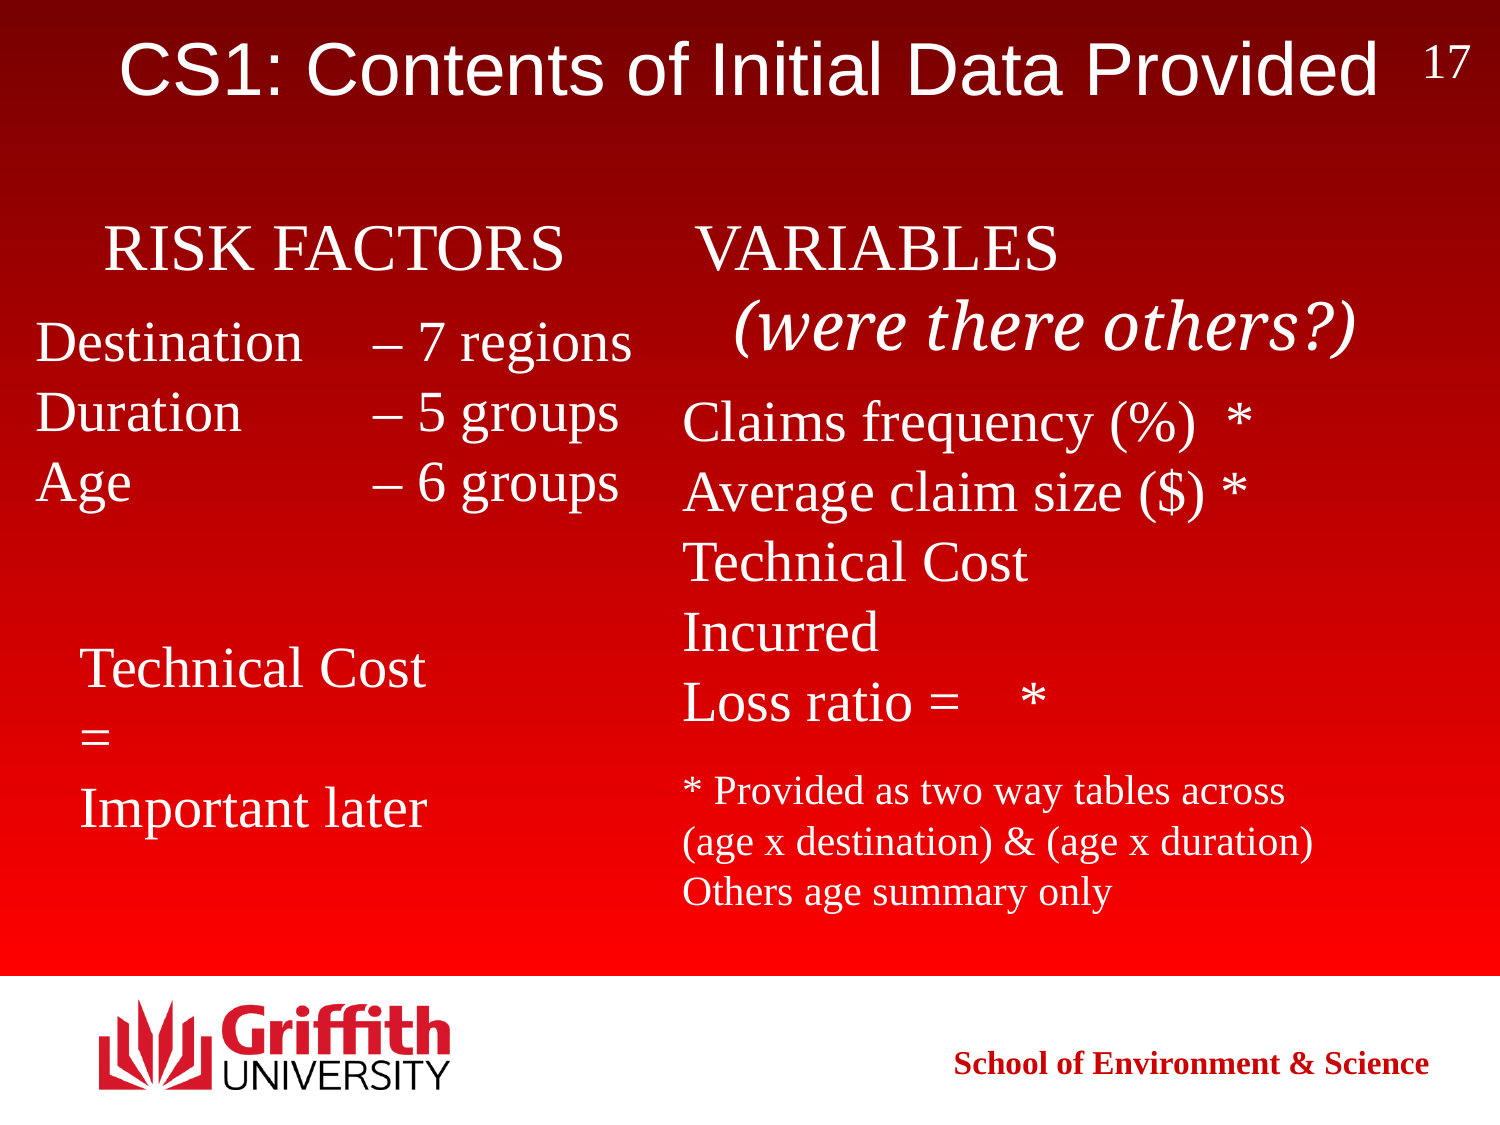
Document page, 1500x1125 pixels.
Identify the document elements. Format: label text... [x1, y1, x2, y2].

text_box RISK FACTORS Destination – 7 regions Duration – 5 groups Age – 6 groups [20, 196, 650, 521]
text_box 17 [1406, 20, 1490, 96]
title CS1: Contents of Initial Data Provided [0, 0, 1500, 160]
picture [99, 999, 450, 1090]
